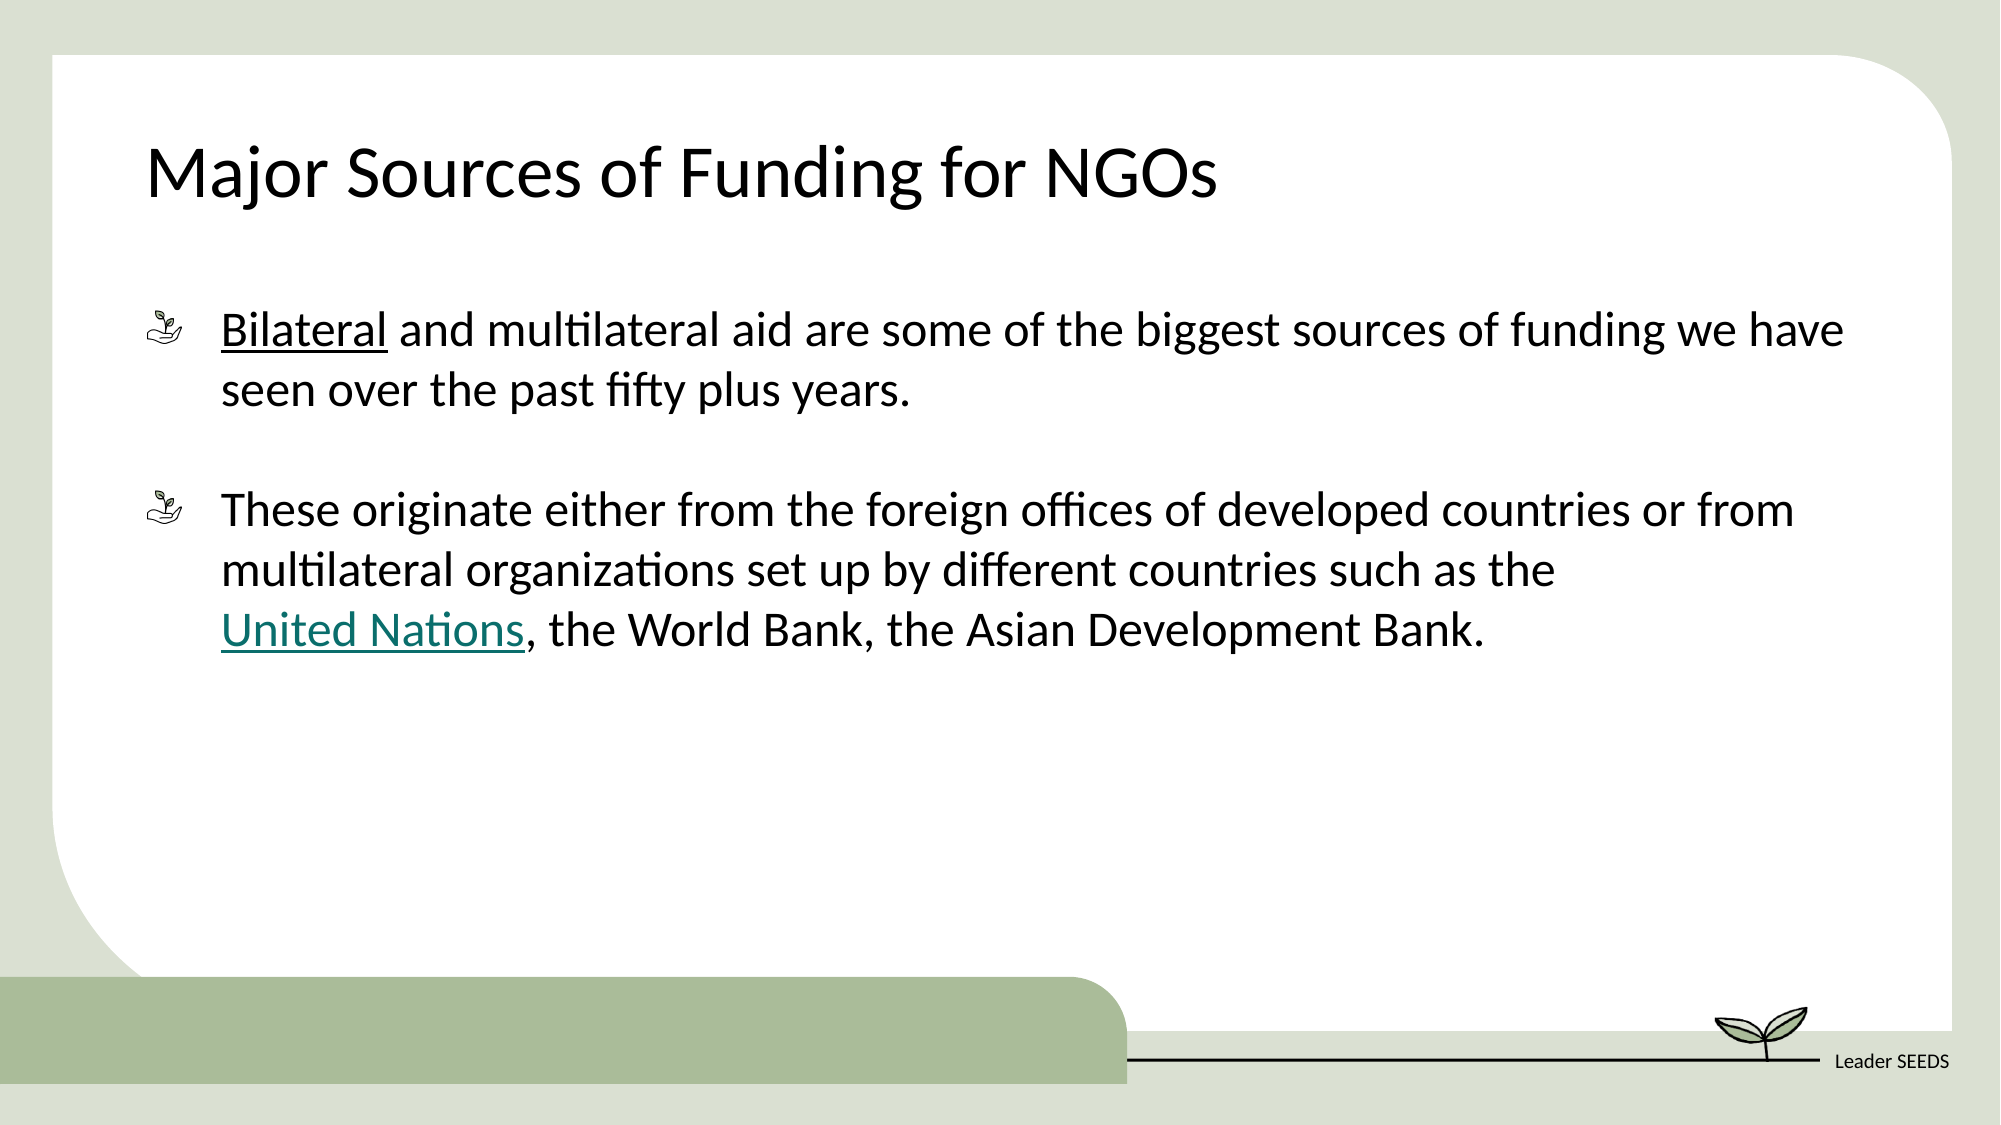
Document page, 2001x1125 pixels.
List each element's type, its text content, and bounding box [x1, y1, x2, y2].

picture [145, 489, 184, 525]
list Bilateral and multilateral aid are some of the biggest sources of funding we have seen over the past fifty plus years. These originate either from the foreign offices of developed countries or from multilateral organizations set up by different countries such as the United Nations, the World Bank, the Asian Development Bank. [130, 289, 1869, 1125]
list Major Sources of Funding for NGOs [130, 124, 1869, 257]
picture [145, 309, 184, 345]
